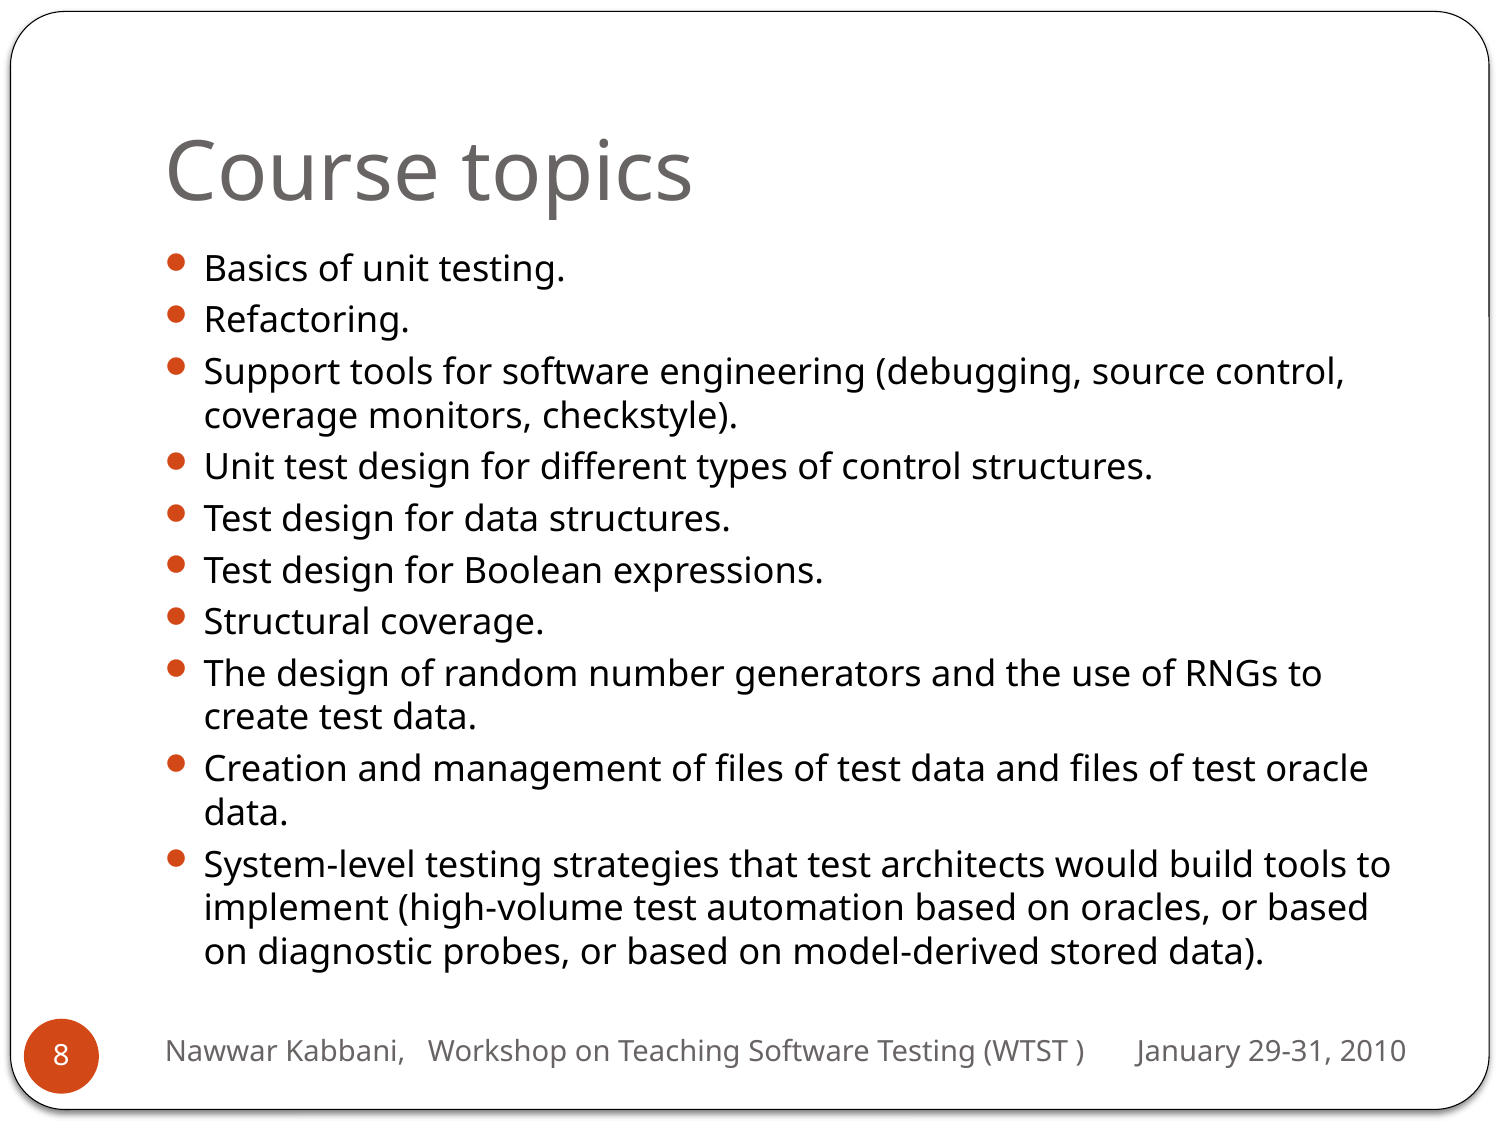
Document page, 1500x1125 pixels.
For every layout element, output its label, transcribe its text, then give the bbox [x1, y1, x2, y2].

list Basics of unit testing. Refactoring. Support tools for software engineering (debugging, source control, coverage monitors, checkstyle). Unit test design for different types of control structures. Test design for data structures. Test design for Boolean expressions. Structural coverage. The design of random number generators and the use of RNGs to create test data. Creation and management of files of test data and files of test oracle data. System-level testing strategies that test architects would build tools to implement (high-volume test automation based on oracles, or based on diagnostic probes, or based on model-derived stored data). [150, 237, 1425, 988]
slide_number 8 [23, 1018, 99, 1094]
title Course topics [150, 45, 1425, 233]
footer Nawwar Kabbani, Workshop on Teaching Software Testing (WTST ) January 29-31, 2010 [150, 1012, 1438, 1088]
